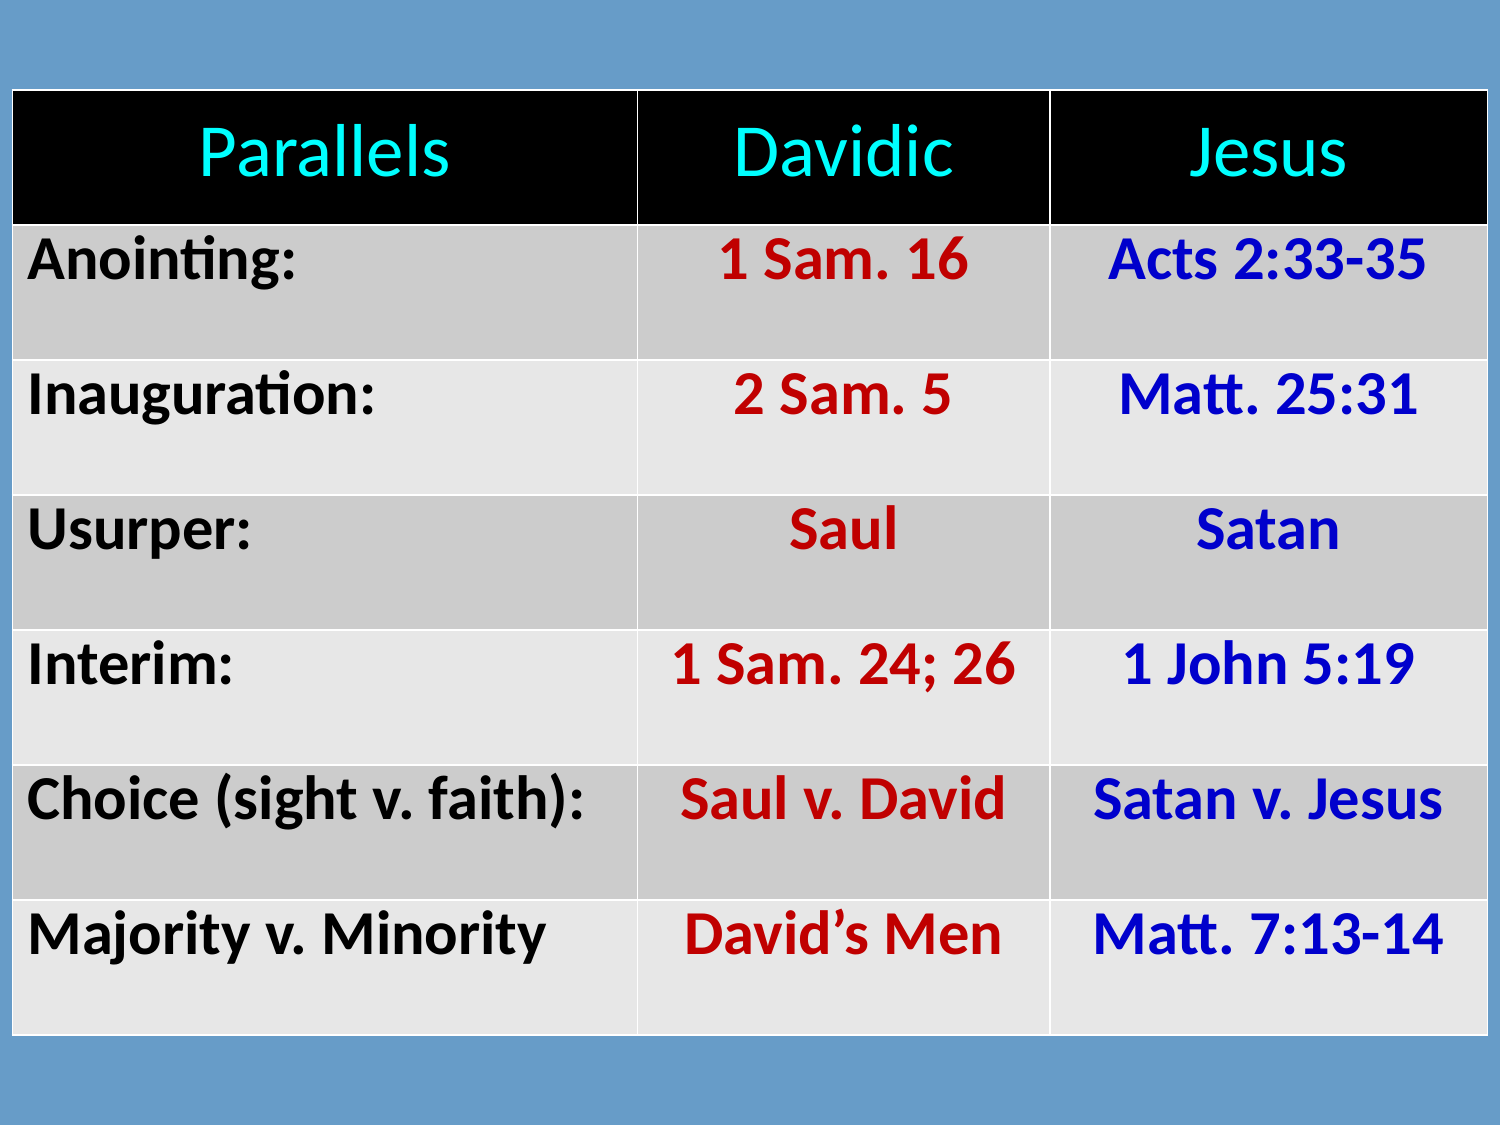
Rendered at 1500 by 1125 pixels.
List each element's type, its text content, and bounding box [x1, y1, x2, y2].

table_cell Saul v. David [638, 766, 1049, 899]
table_cell Interim: [13, 631, 637, 764]
table_cell Saul [638, 496, 1049, 629]
table_cell Usurper: [13, 496, 637, 629]
table_cell Anointing: [13, 226, 637, 359]
table_header Jesus [1051, 91, 1487, 224]
table_cell Satan [1051, 496, 1487, 629]
table_cell 2 Sam. 5 [638, 361, 1049, 494]
table_cell 1 Sam. 16 [638, 226, 1049, 359]
table_cell David’s Men [638, 901, 1049, 1034]
table_cell Matt. 7:13-14 [1051, 901, 1487, 1034]
table_cell Acts 2:33-35 [1051, 226, 1487, 359]
table_cell 1 Sam. 24; 26 [638, 631, 1049, 764]
table_cell Satan v. Jesus [1051, 766, 1487, 899]
table_cell Majority v. Minority [13, 901, 637, 1034]
table_cell Matt. 25:31 [1051, 361, 1487, 494]
table_cell Inauguration: [13, 361, 637, 494]
table_cell 1 John 5:19 [1051, 631, 1487, 764]
table_header Davidic [638, 91, 1049, 224]
table_cell Choice (sight v. faith): [13, 766, 637, 899]
table_header Parallels [13, 91, 637, 224]
